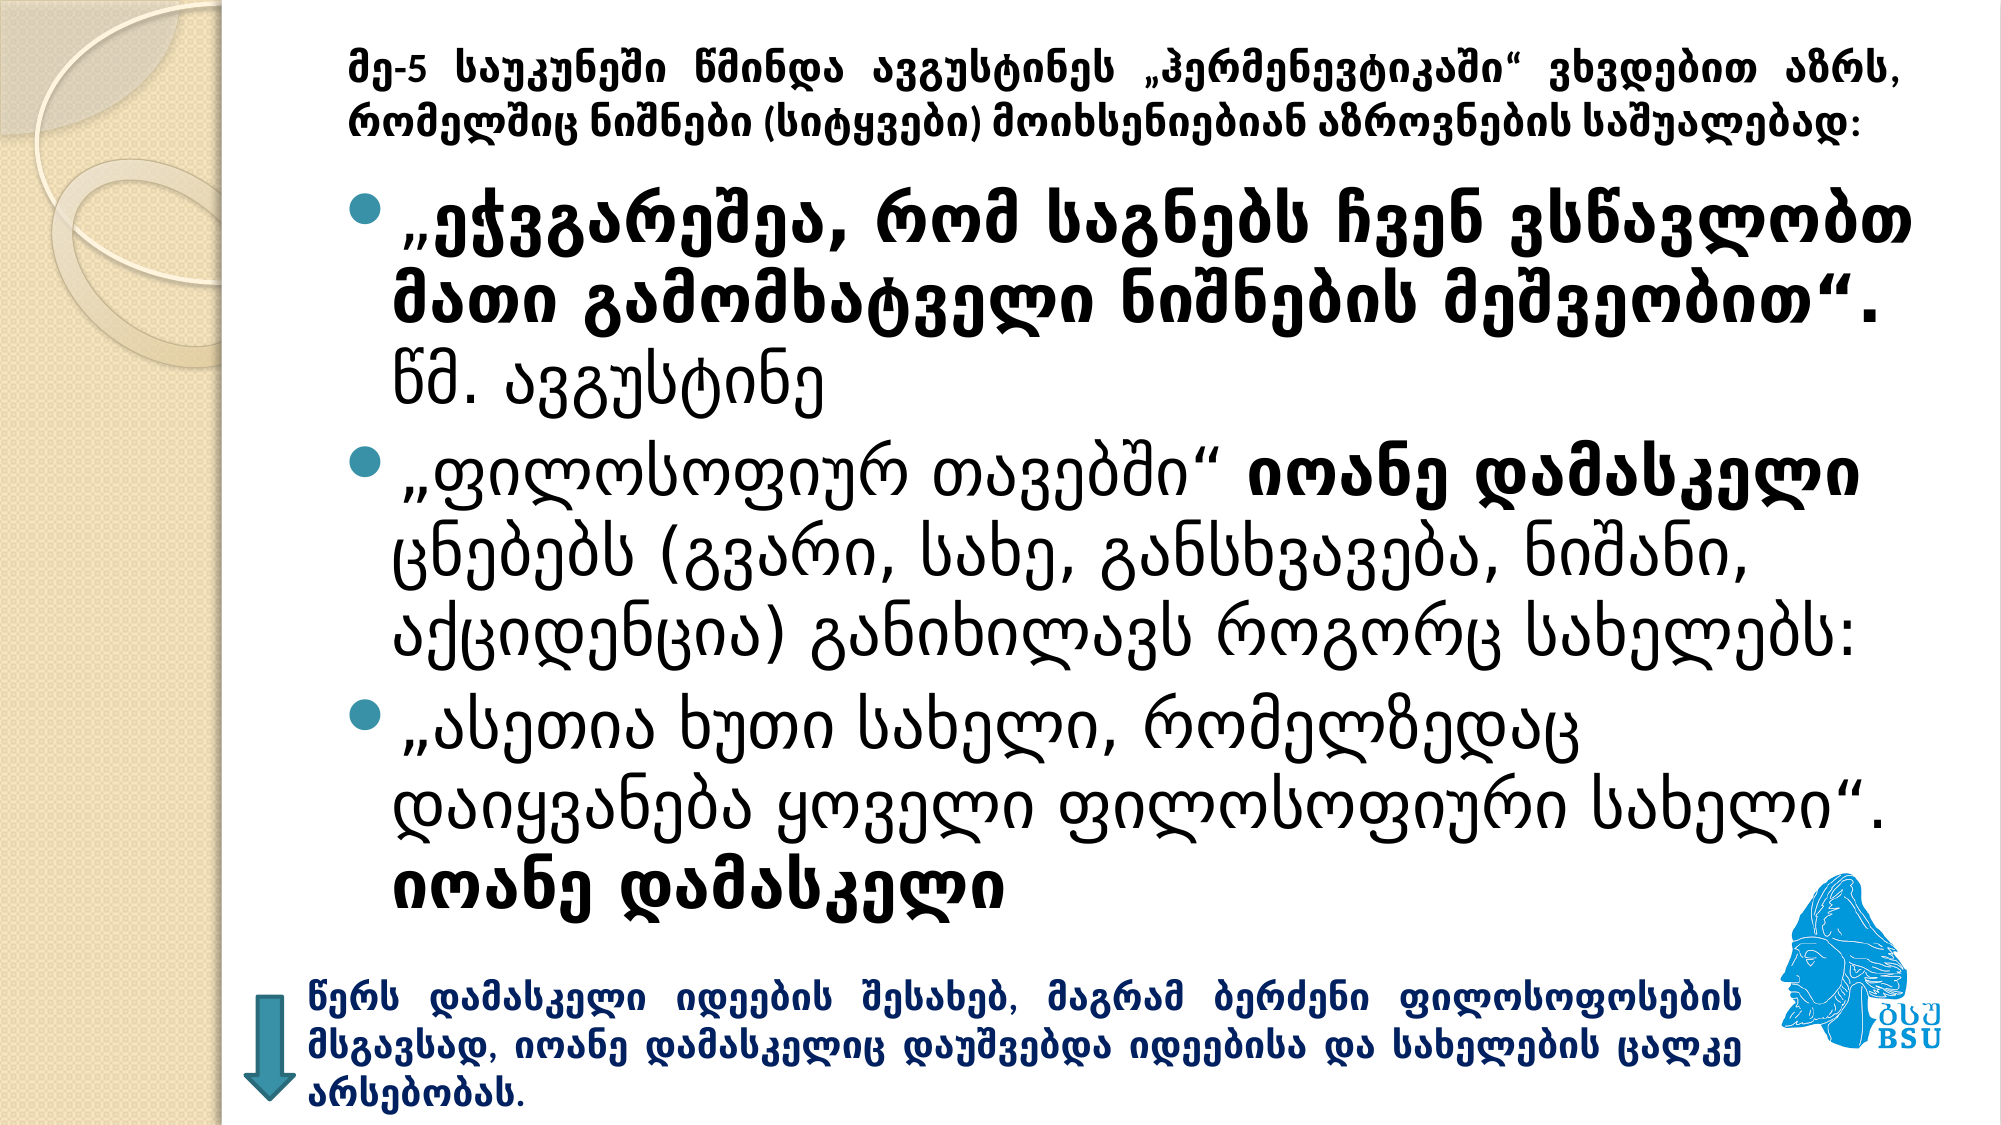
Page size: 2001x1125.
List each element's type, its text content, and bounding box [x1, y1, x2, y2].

list „ეჭვგარეშეა, რომ საგნებს ჩვენ ვსწავლობთ მათი გამომხატველი ნიშნების მეშვეობით“. წმ. ავგუსტინე „ფილოსოფიურ თავებში“ იოანე დამასკელი ცნებებს (გვარი, სახე, განსხვავება, ნიშანი, აქციდენცია) განიხილავს როგორც სახელებს: „ასეთია ხუთი სახელი, რომელზედაც დაიყვანება ყოველი ფილოსოფიური სახელი“. იოანე დამასკელი [316, 168, 1957, 957]
picture [1757, 868, 1968, 1079]
text_box მე-5 საუკუნეში წმინდა ავგუსტინეს „ჰერმენევტიკაში“ ვხვდებით აზრს, რომელშიც ნიშნები (სიტყვები) მოიხსენიებიან აზროვნების საშუალებად: [332, 30, 1915, 153]
text_box წერს დამასკელი იდეების შესახებ, მაგრამ ბერძენი ფილოსოფოსების მსგავსად, იოანე დამასკელიც დაუშვებდა იდეებისა და სახელების ცალკე არსებობას. [292, 962, 1759, 1122]
text_box [243, 994, 297, 1102]
